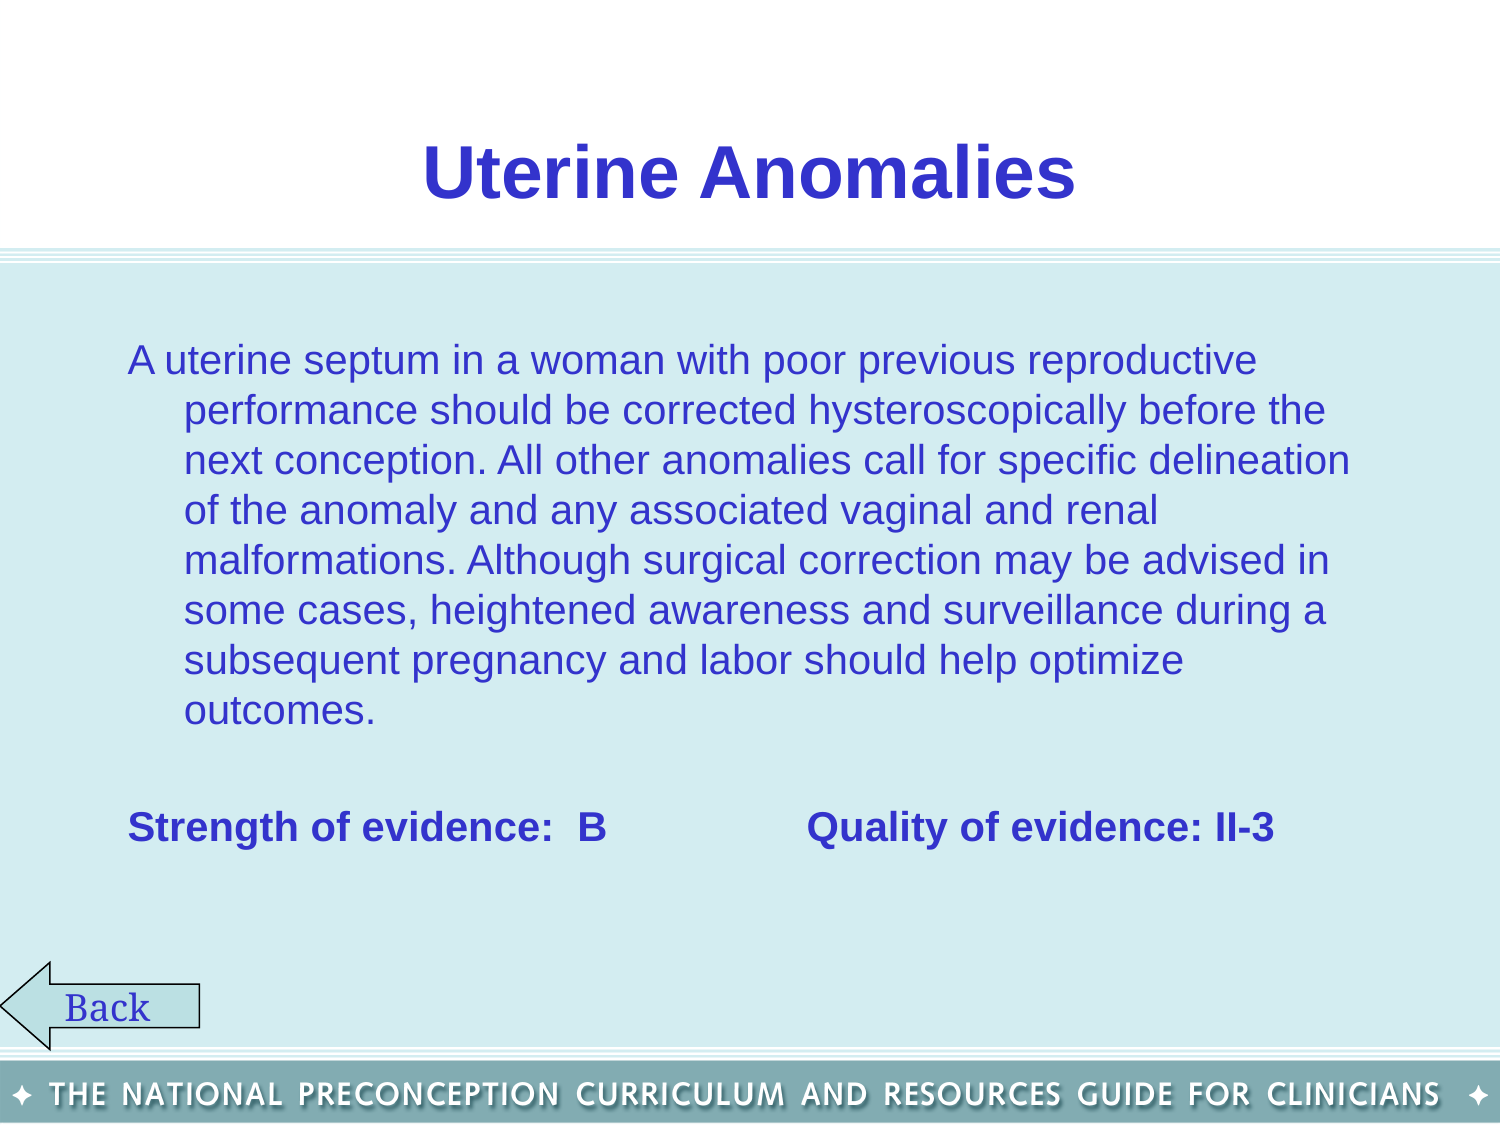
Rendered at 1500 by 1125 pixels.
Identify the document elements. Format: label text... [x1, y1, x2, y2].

picture [0, 0, 1500, 1125]
title Uterine Anomalies [112, 74, 1388, 263]
list A uterine septum in a woman with poor previous reproductive performance should be corrected hysteroscopically before the next conception. All other anomalies call for specific delineation of the anomaly and any associated vaginal and renal malformations. Although surgical correction may be advised in some cases, heightened awareness and surveillance during a subsequent pregnancy and labor should help optimize outcomes. Strength of evidence: B Quality of evidence: II-3 [112, 324, 1388, 1001]
text_box Back [0, 962, 200, 1050]
